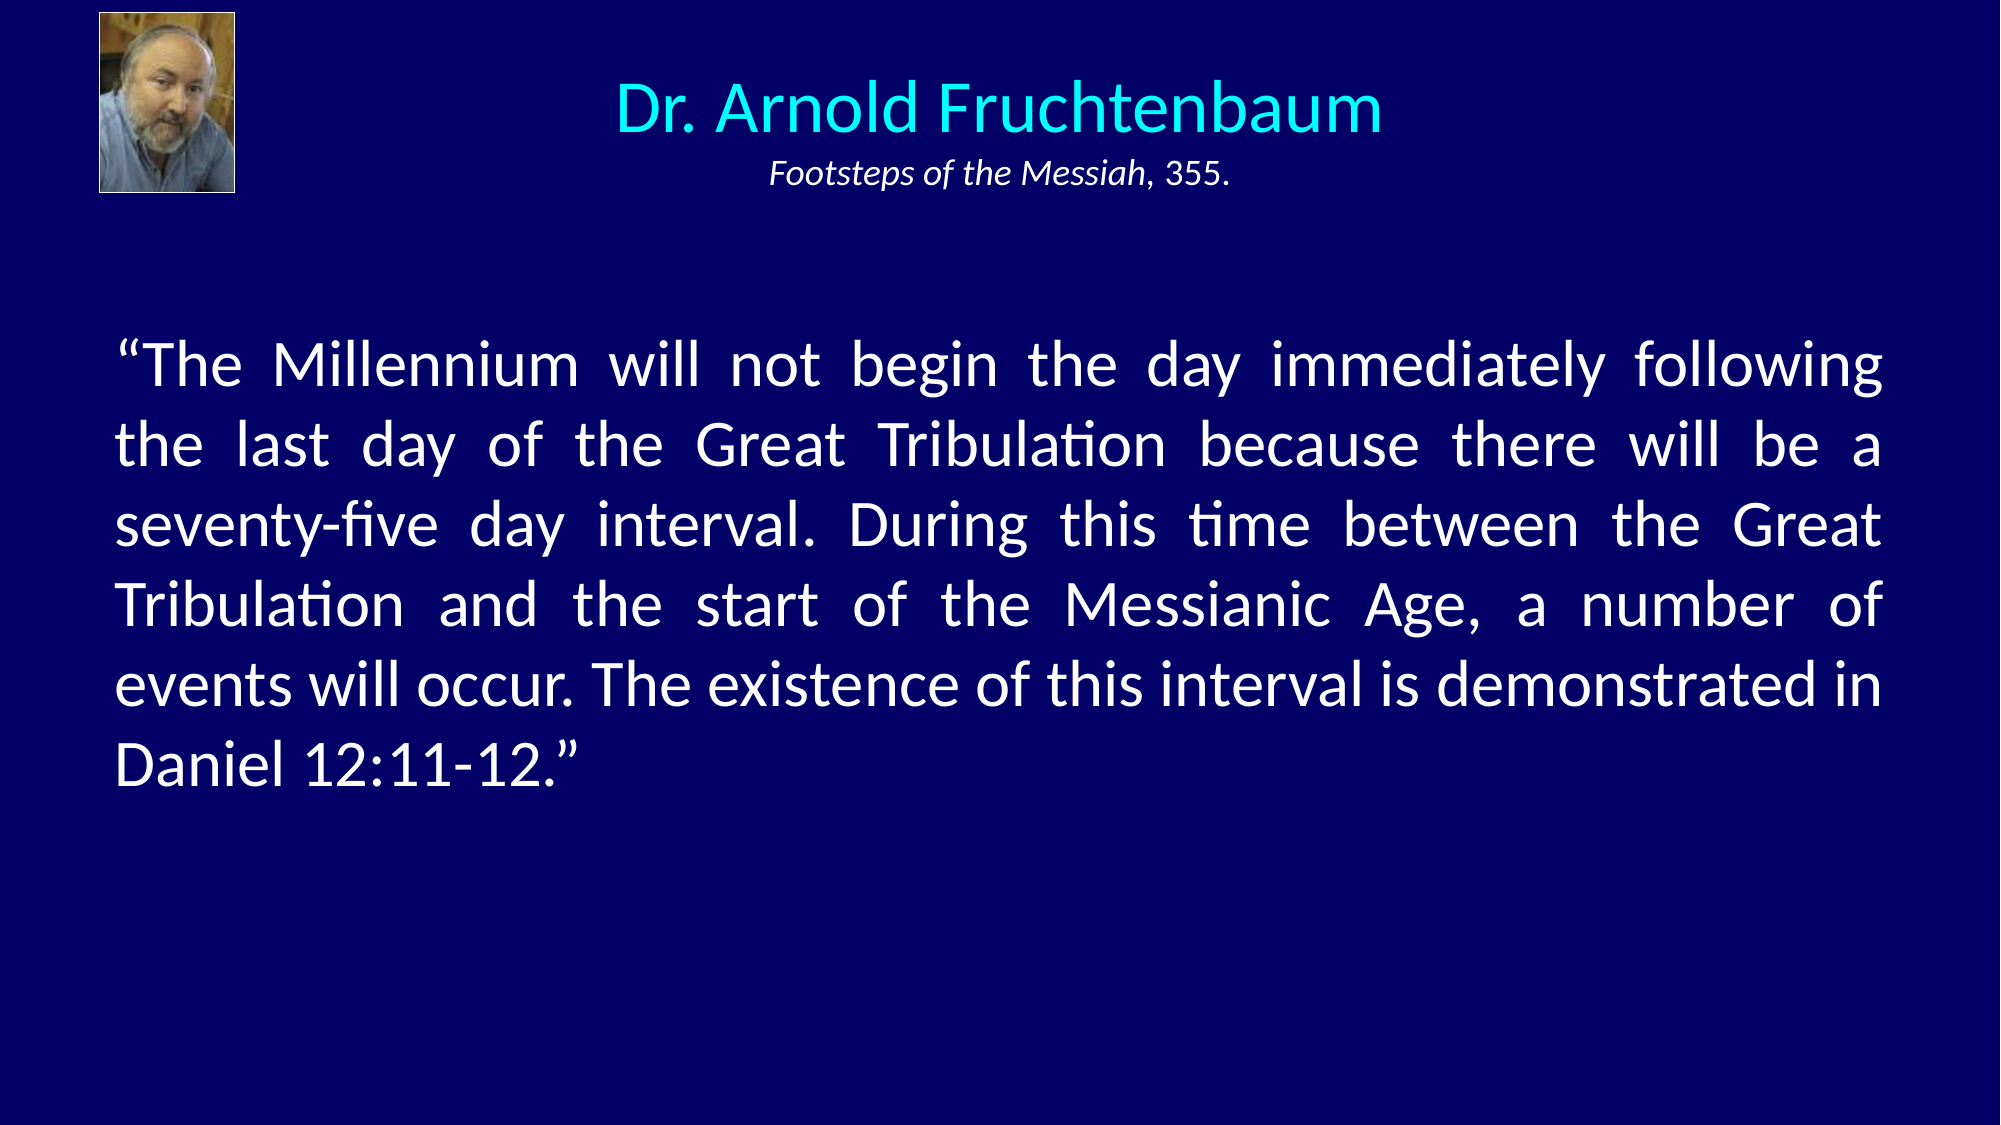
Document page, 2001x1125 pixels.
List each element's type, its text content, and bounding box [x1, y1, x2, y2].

picture [99, 11, 235, 193]
text_box “The Millennium will not begin the day immediately following the last day of the Great Tribulation because there will be a seventy-five day interval. During this time between the Great Tribulation and the start of the Messianic Age, a number of events will occur. The existence of this interval is demonstrated in Daniel 12:11-12.” [99, 312, 1900, 923]
title Dr. Arnold Fruchtenbaum Footsteps of the Messiah, 355. [409, 37, 1591, 213]
